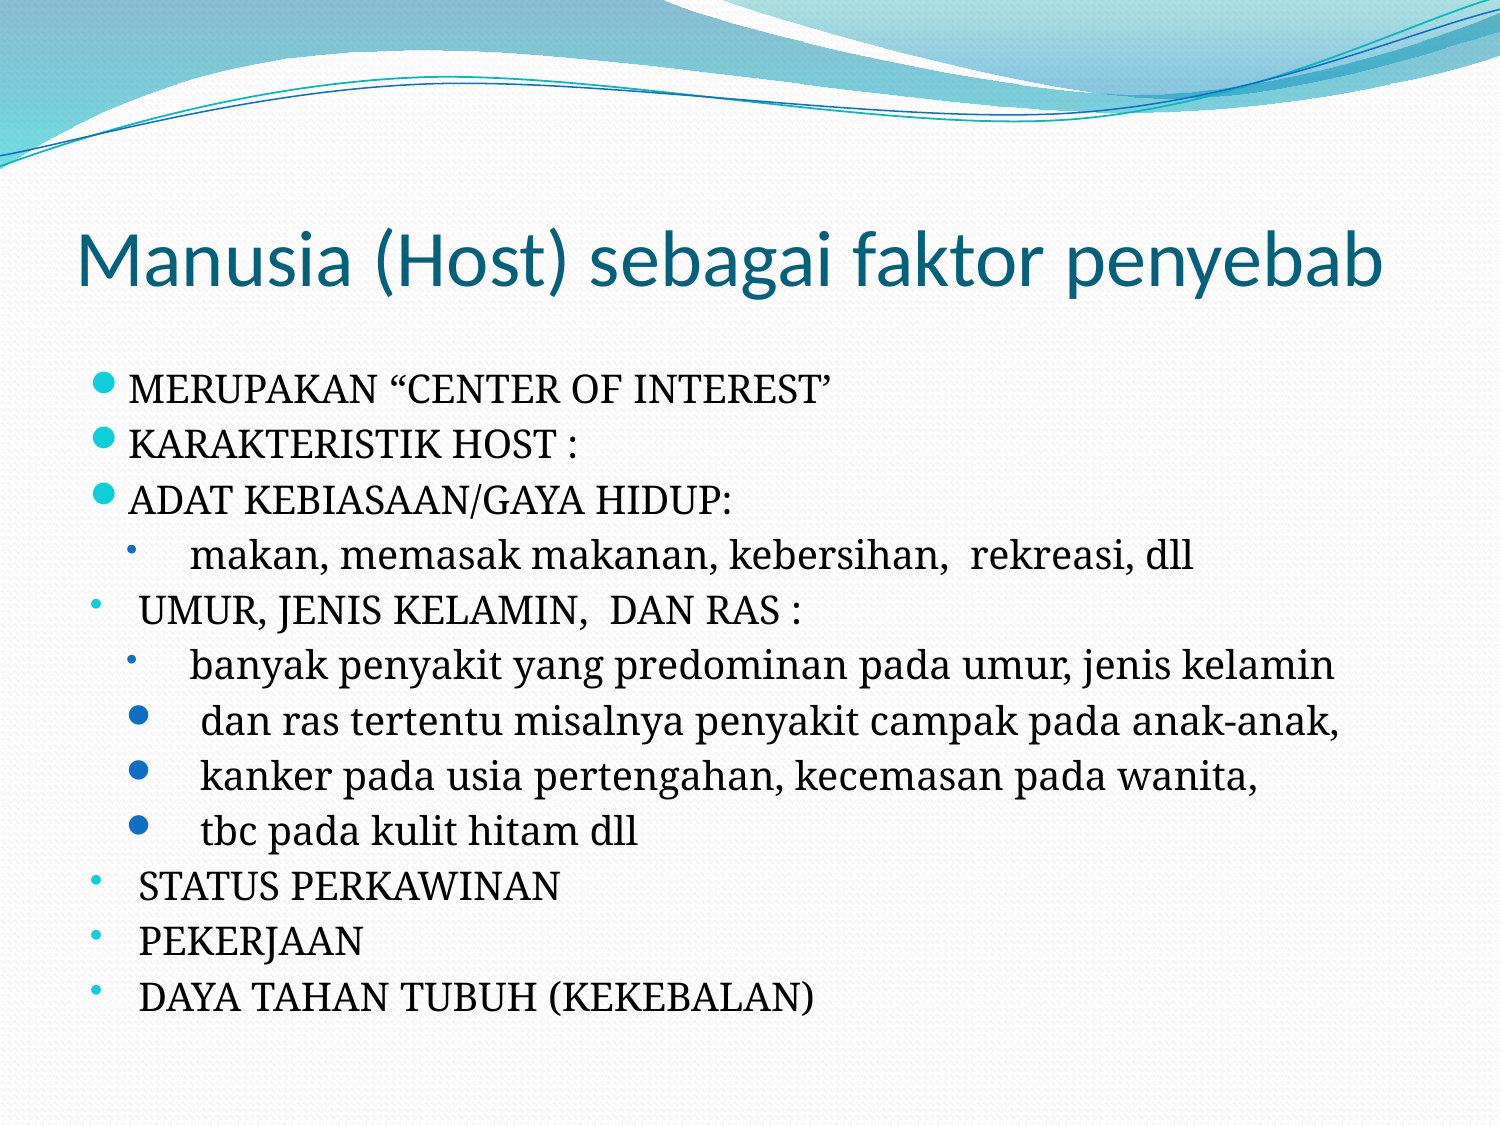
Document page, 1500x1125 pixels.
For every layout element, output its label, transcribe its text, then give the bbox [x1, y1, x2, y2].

list MERUPAKAN “CENTER OF INTEREST’ KARAKTERISTIK HOST : ADAT KEBIASAAN/GAYA HIDUP: makan, memasak makanan, kebersihan, rekreasi, dll UMUR, JENIS KELAMIN, DAN RAS : banyak penyakit yang predominan pada umur, jenis kelamin dan ras tertentu misalnya penyakit campak pada anak-anak, kanker pada usia pertengahan, kecemasan pada wanita, tbc pada kulit hitam dll STATUS PERKAWINAN PEKERJAAN DAYA TAHAN TUBUH (KEKEBALAN) [75, 317, 1425, 1038]
title Manusia (Host) sebagai faktor penyebab [75, 115, 1425, 303]
